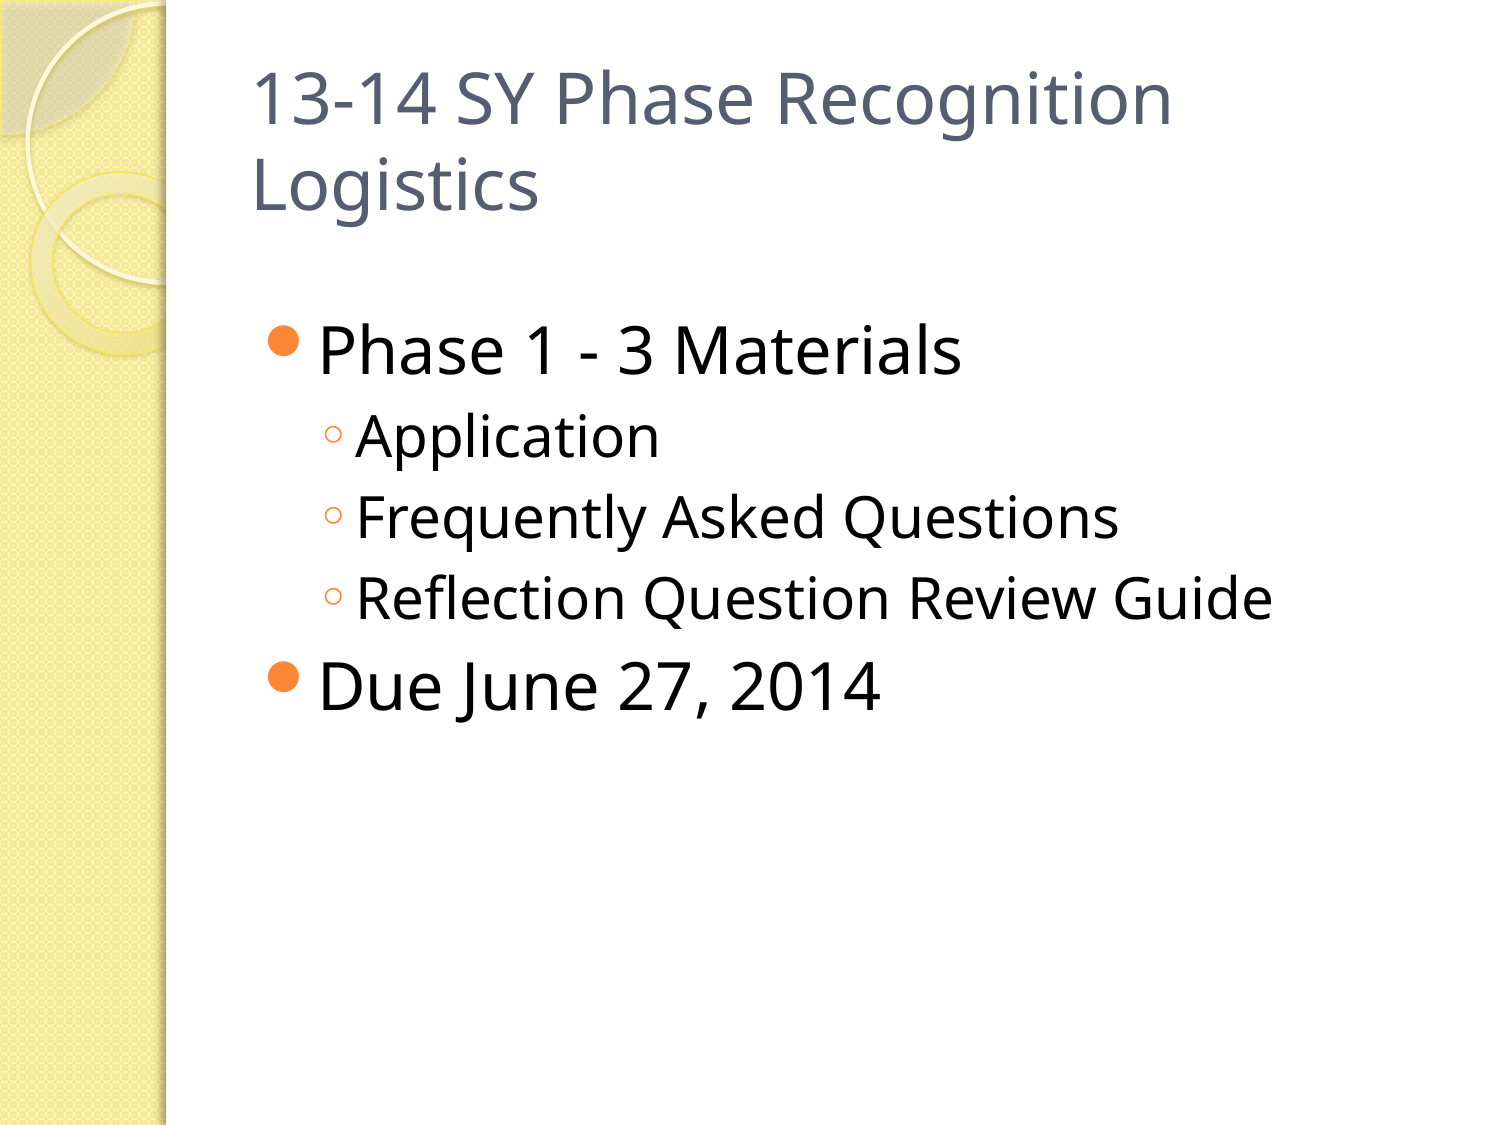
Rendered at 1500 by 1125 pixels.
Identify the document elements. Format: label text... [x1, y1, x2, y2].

title 13-14 SY Phase Recognition Logistics [235, 45, 1466, 233]
list Phase 1 - 3 Materials Application Frequently Asked Questions Reflection Question Review Guide Due June 27, 2014 [235, 299, 1466, 1025]
